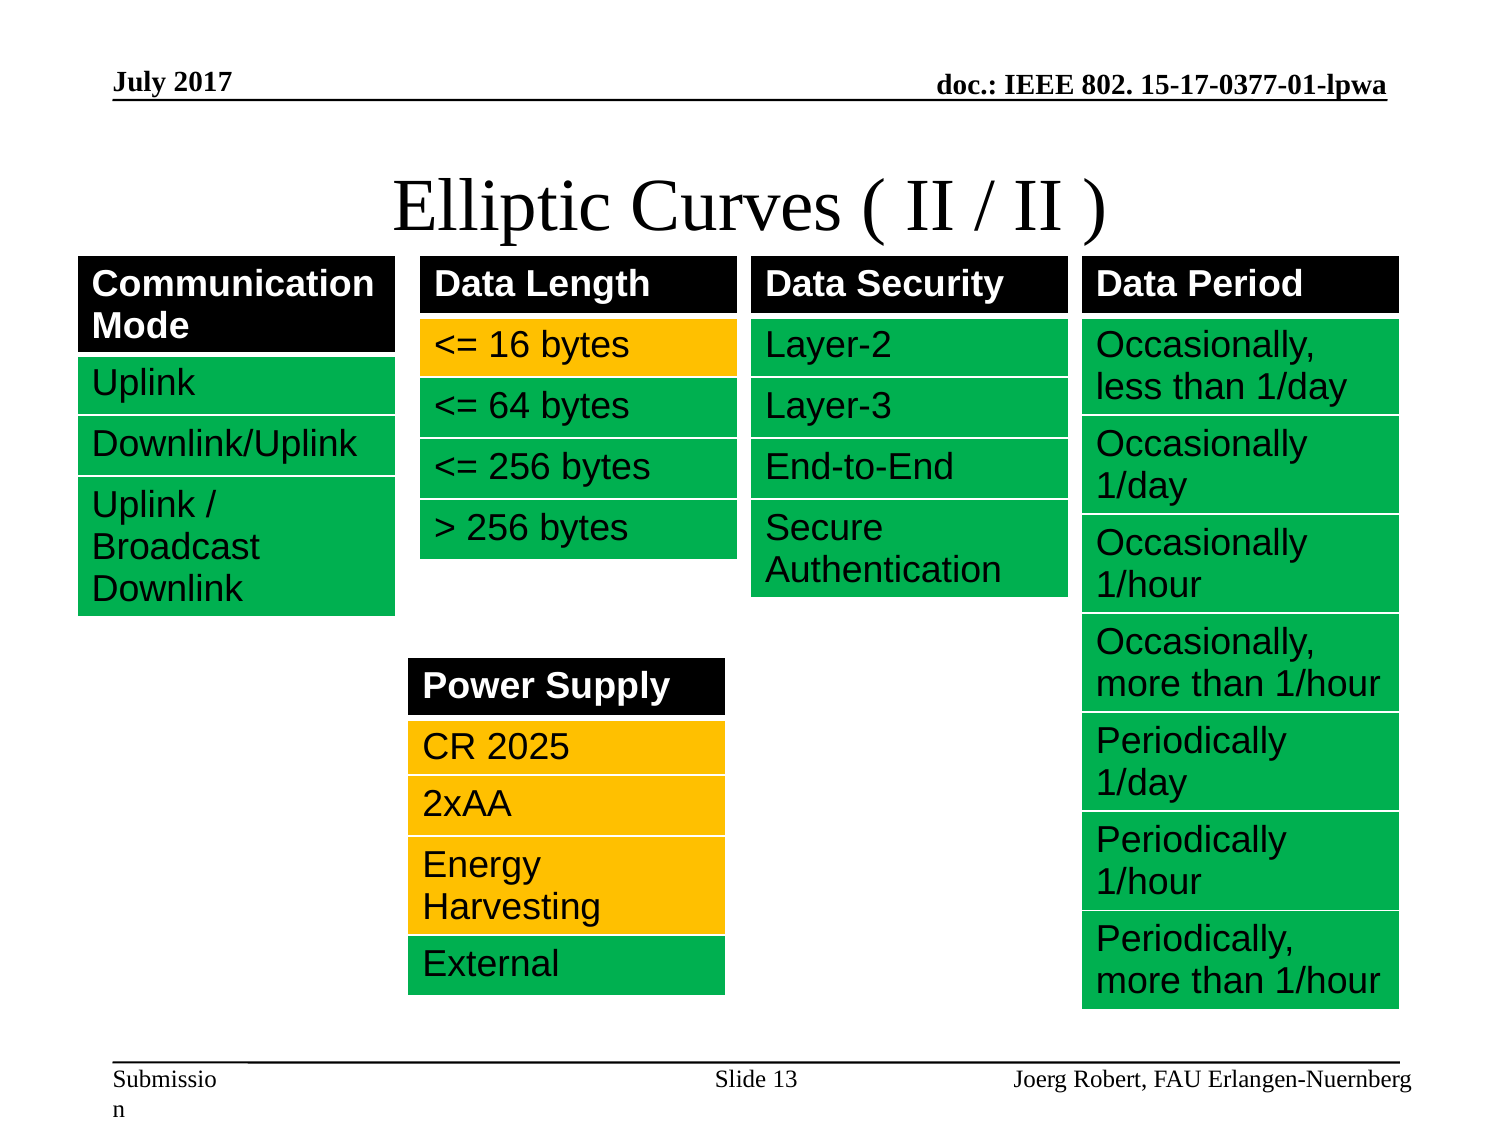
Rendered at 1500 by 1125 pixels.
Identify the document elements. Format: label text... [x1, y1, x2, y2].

table_cell Occasionally 1/hour [1082, 515, 1399, 612]
table_cell Energy Harvesting [408, 837, 725, 934]
title Elliptic Curves ( II / II ) [112, 112, 1388, 288]
table_cell Periodically 1/hour [1082, 812, 1399, 910]
table_cell Periodically 1/day [1082, 713, 1399, 810]
table_cell Uplink / Broadcast Downlink [78, 477, 395, 616]
table_cell CR 2025 [408, 721, 725, 774]
table_cell Occasionally, less than 1/day [1082, 319, 1399, 414]
table_cell External [408, 936, 725, 995]
table_cell Downlink/Uplink [78, 416, 395, 475]
table_header Communication Mode [78, 256, 395, 352]
slide_number Slide 13 [712, 1062, 800, 1093]
table_header Power Supply [408, 658, 725, 715]
table_cell > 256 bytes [420, 500, 737, 559]
table_cell Periodically, more than 1/hour [1082, 911, 1399, 1009]
table_cell Layer-2 [751, 319, 1068, 376]
table_cell Occasionally 1/day [1082, 416, 1399, 513]
table_cell 2xAA [408, 776, 725, 835]
table_header Data Period [1082, 256, 1399, 313]
table_header Data Security [751, 256, 1068, 313]
table_cell Secure Authentication [751, 500, 1068, 597]
table_cell End-to-End [751, 439, 1068, 498]
table_cell <= 256 bytes [420, 439, 737, 498]
table_cell Occasionally, more than 1/hour [1082, 614, 1399, 711]
table_cell Layer-3 [751, 378, 1068, 437]
table_cell Uplink [78, 357, 395, 414]
table_header Data Length [420, 256, 737, 313]
table_cell <= 64 bytes [420, 378, 737, 437]
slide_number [112, 62, 375, 98]
table_cell <= 16 bytes [420, 319, 737, 376]
footer Joerg Robert, FAU Erlangen-Nuernberg [900, 1062, 1413, 1093]
